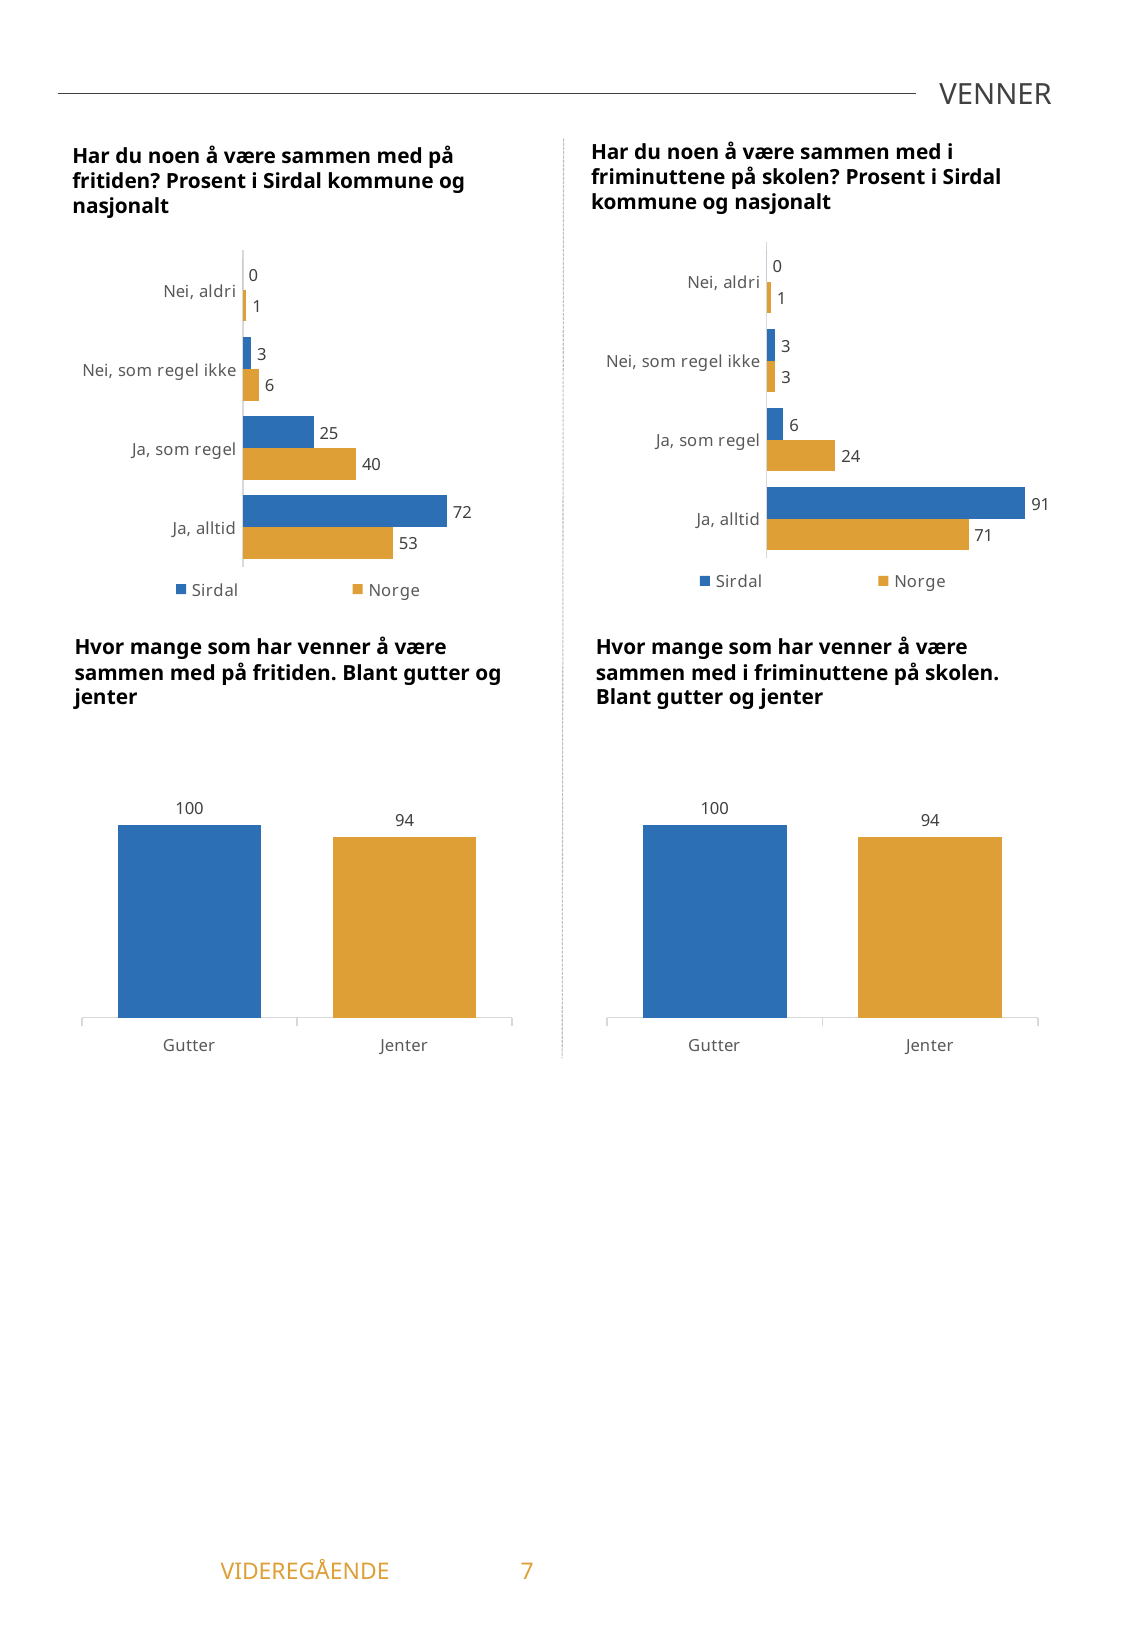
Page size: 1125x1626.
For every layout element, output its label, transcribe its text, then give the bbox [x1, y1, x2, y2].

text_box VIDEREGÅENDE 7 [49, 1549, 1125, 1592]
text_box VENNER [57, 68, 1067, 118]
chart [587, 219, 1057, 606]
chart [58, 769, 536, 1063]
text_box Har du noen å være sammen med på fritiden? Prosent i Sirdal kommune og nasjonalt [57, 134, 530, 225]
text_box Hvor mange som har venner å være sammen med i friminuttene på skolen. Blant gutter og jenter [581, 626, 1075, 717]
text_box Har du noen å være sammen med i friminuttene på skolen? Prosent i Sirdal kommune og nasjonalt [576, 131, 1070, 221]
text_box Hvor mange som har venner å være sammen med på fritiden. Blant gutter og jenter [59, 626, 537, 717]
chart [583, 769, 1062, 1063]
chart [63, 227, 533, 614]
